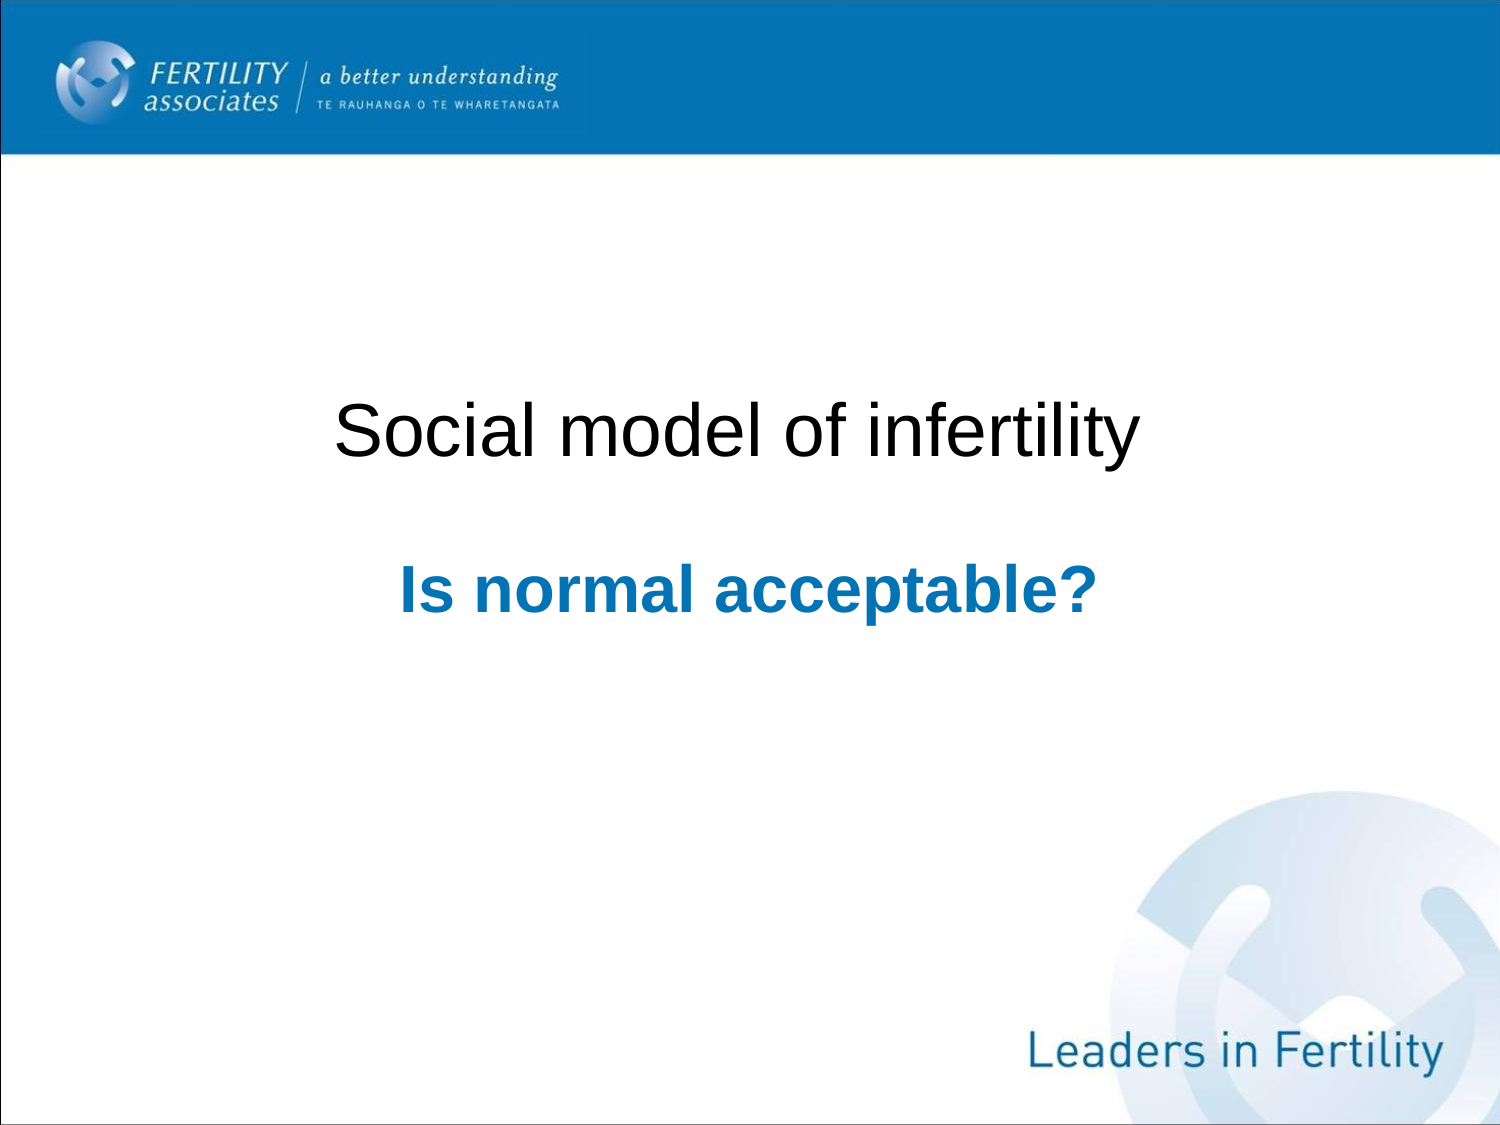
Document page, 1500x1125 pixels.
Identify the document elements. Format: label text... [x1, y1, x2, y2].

list Is normal acceptable? [112, 538, 1388, 764]
title Social model of infertility [100, 350, 1376, 504]
picture [0, 0, 1500, 1125]
